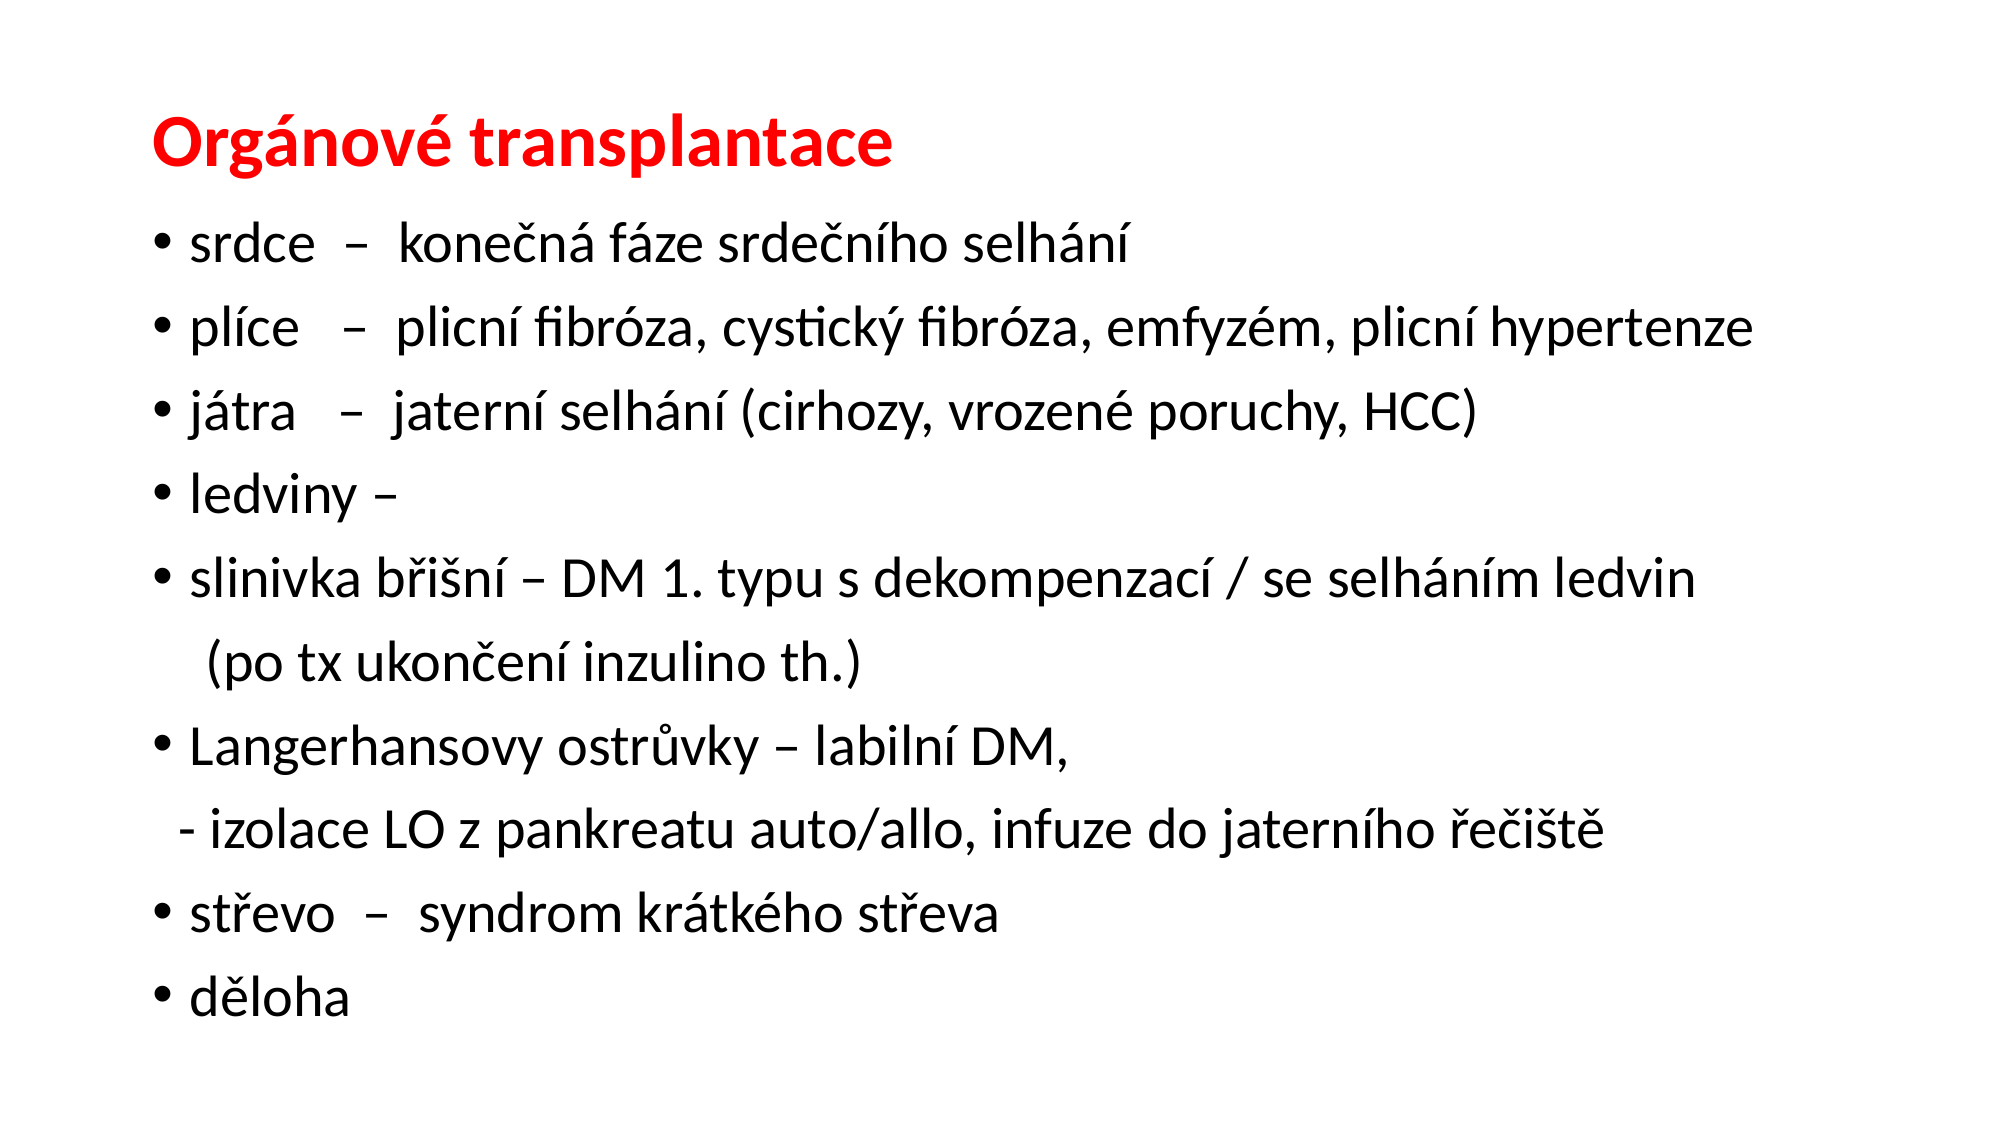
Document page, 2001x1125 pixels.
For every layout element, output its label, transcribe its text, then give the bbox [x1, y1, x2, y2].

list srdce – konečná fáze srdečního selhání plíce – plicní fibróza, cystický fibróza, emfyzém, plicní hypertenze játra – jaterní selhání (cirhozy, vrozené poruchy, HCC) ledviny – slinivka břišní – DM 1. typu s dekompenzací / se selháním ledvin (po tx ukončení inzulino th.) Langerhansovy ostrůvky – labilní DM, - izolace LO z pankreatu auto/allo, infuze do jaterního řečiště střevo – syndrom krátkého střeva děloha [137, 205, 1863, 1055]
title Orgánové transplantace [137, 59, 1863, 205]
